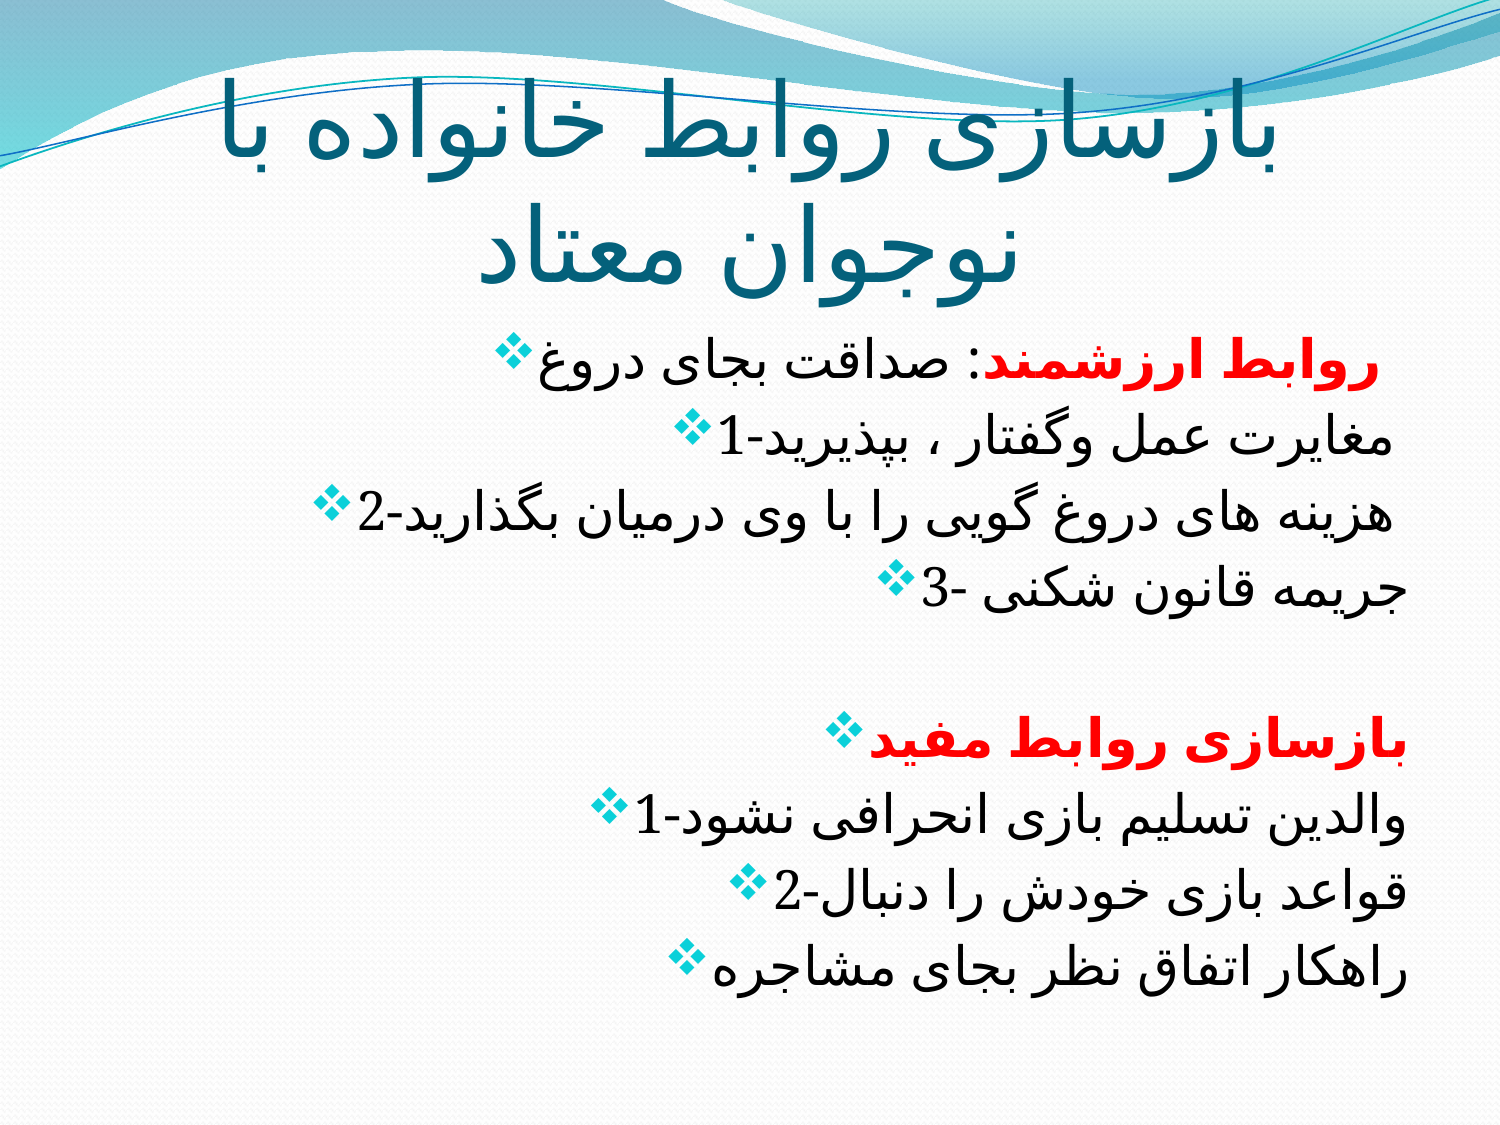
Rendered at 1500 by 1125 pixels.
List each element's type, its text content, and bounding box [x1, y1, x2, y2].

list روابط ارزشمند: صداقت بجای دروغ 1-مغایرت عمل وگفتار ، بپذیرید 2-هزینه های دروغ گویی را با وی درمیان بگذارید 3- جریمه قانون شکنی بازسازی روابط مفید 1-والدین تسلیم بازی انحرافی نشود 2-قواعد بازی خودش را دنبال راهکار اتفاق نظر بجای مشاجره [75, 317, 1425, 1038]
title بازسازی روابط خانواده با نوجوان معتاد [75, 115, 1425, 303]
